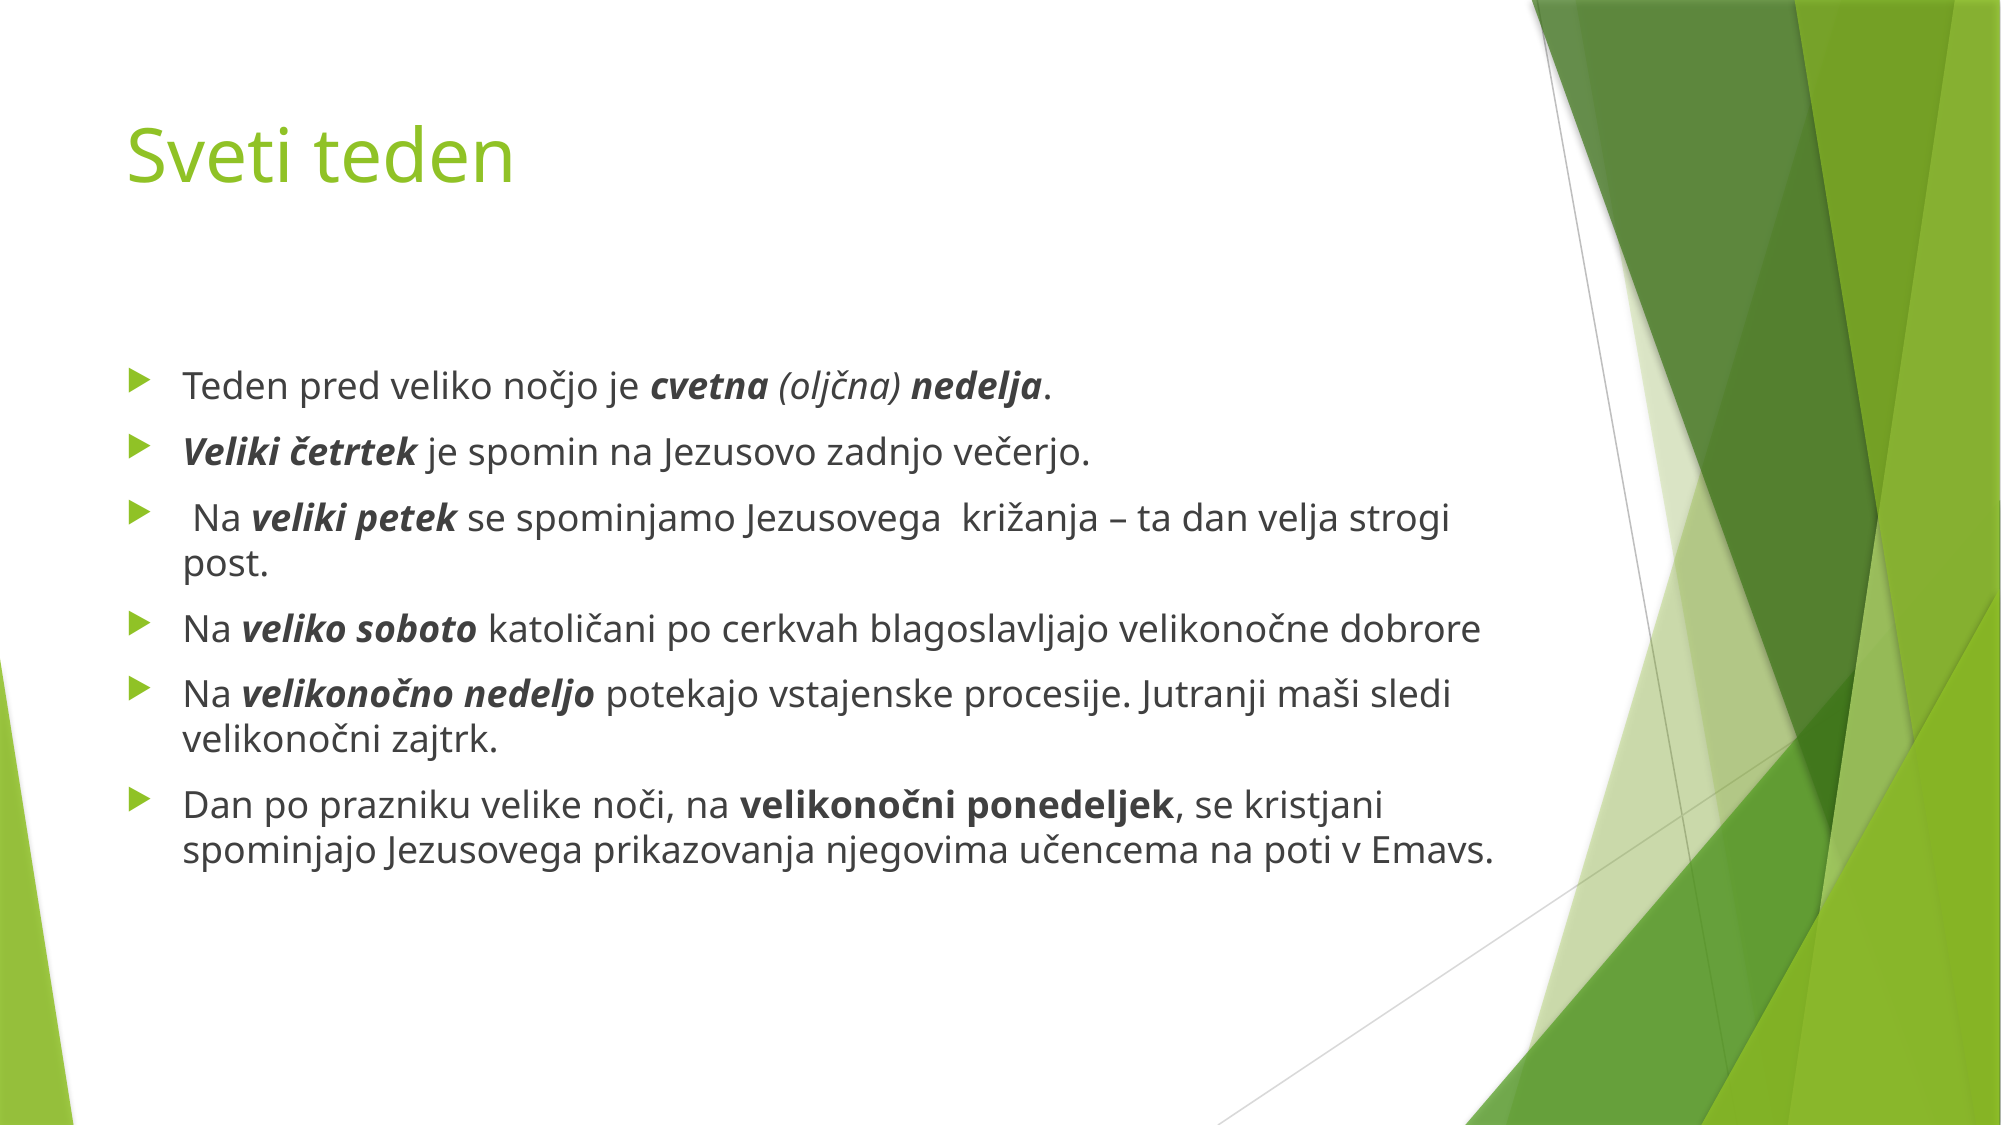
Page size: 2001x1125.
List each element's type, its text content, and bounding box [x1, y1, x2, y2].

title Sveti teden [111, 99, 1522, 317]
list Teden pred veliko nočjo je cvetna (oljčna) nedelja. Veliki četrtek je spomin na Jezusovo zadnjo večerjo. Na veliki petek se spominjamo Jezusovega križanja – ta dan velja strogi post. Na veliko soboto katoličani po cerkvah blagoslavljajo velikonočne dobrore Na velikonočno nedeljo potekajo vstajenske procesije. Jutranji maši sledi velikonočni zajtrk. Dan po prazniku velike noči, na velikonočni ponedeljek, se kristjani spominjajo Jezusovega prikazovanja njegovima učencema na poti v Emavs. [111, 354, 1522, 992]
